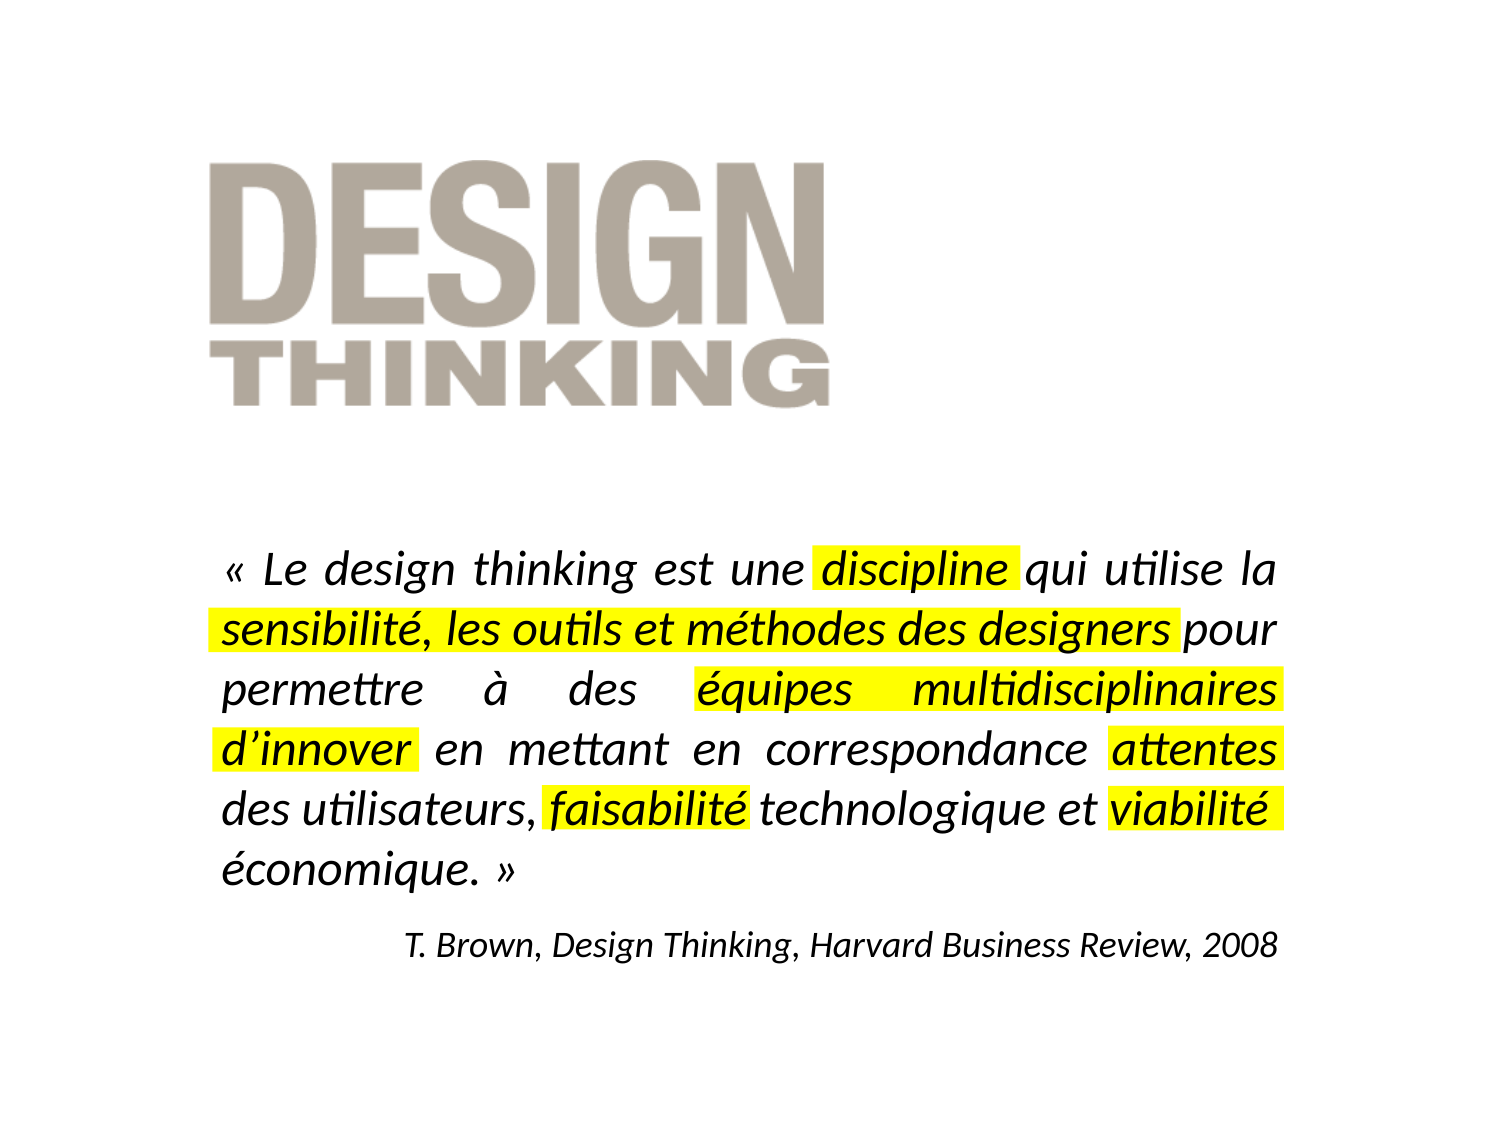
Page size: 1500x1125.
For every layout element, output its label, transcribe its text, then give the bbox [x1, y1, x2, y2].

picture [208, 160, 831, 413]
text_box « Le design thinking est une discipline qui utilise la sensibilité, les outils et méthodes des designers pour permettre à des équipes multidisciplinaires d’innover en mettant en correspondance attentes des utilisateurs, faisabilité technologique et viabilité économique. » T. Brown, Design Thinking, Harvard Business Review, 2008 [206, 527, 1294, 973]
